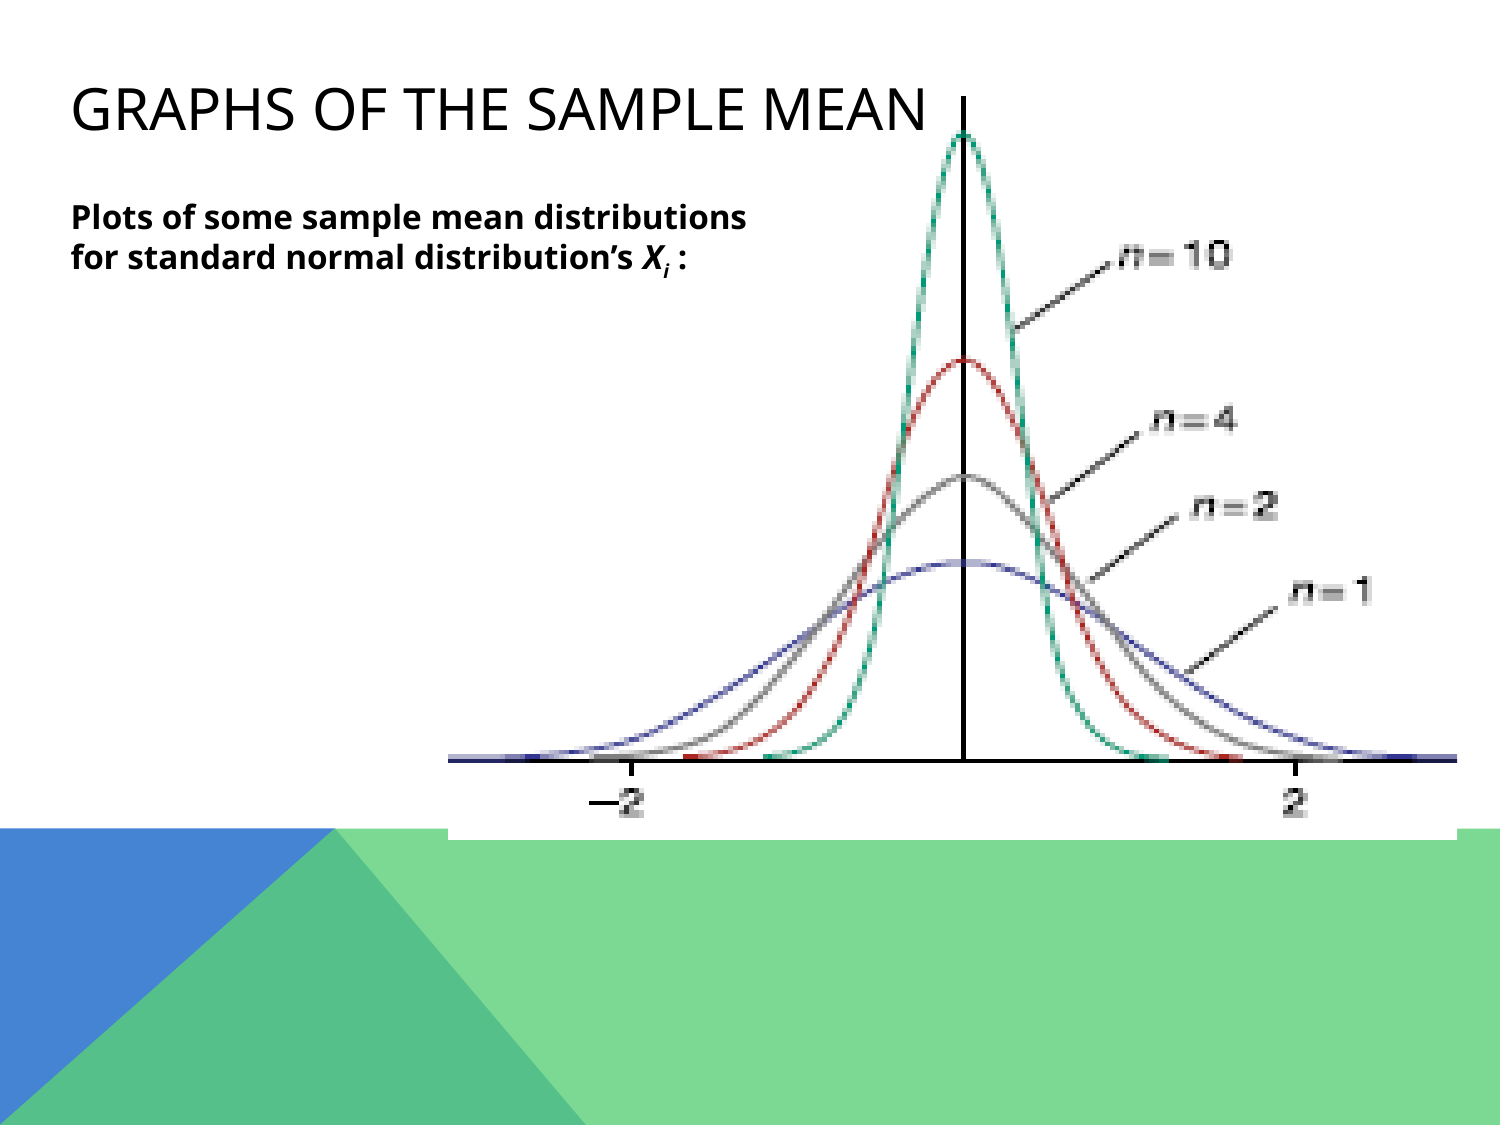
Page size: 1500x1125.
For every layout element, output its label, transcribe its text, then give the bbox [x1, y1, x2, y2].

picture [447, 95, 1458, 840]
title Graphs of the sample mean [55, 25, 1350, 189]
list Plots of some sample mean distributions for standard normal distribution’s Xi : [55, 189, 442, 725]
